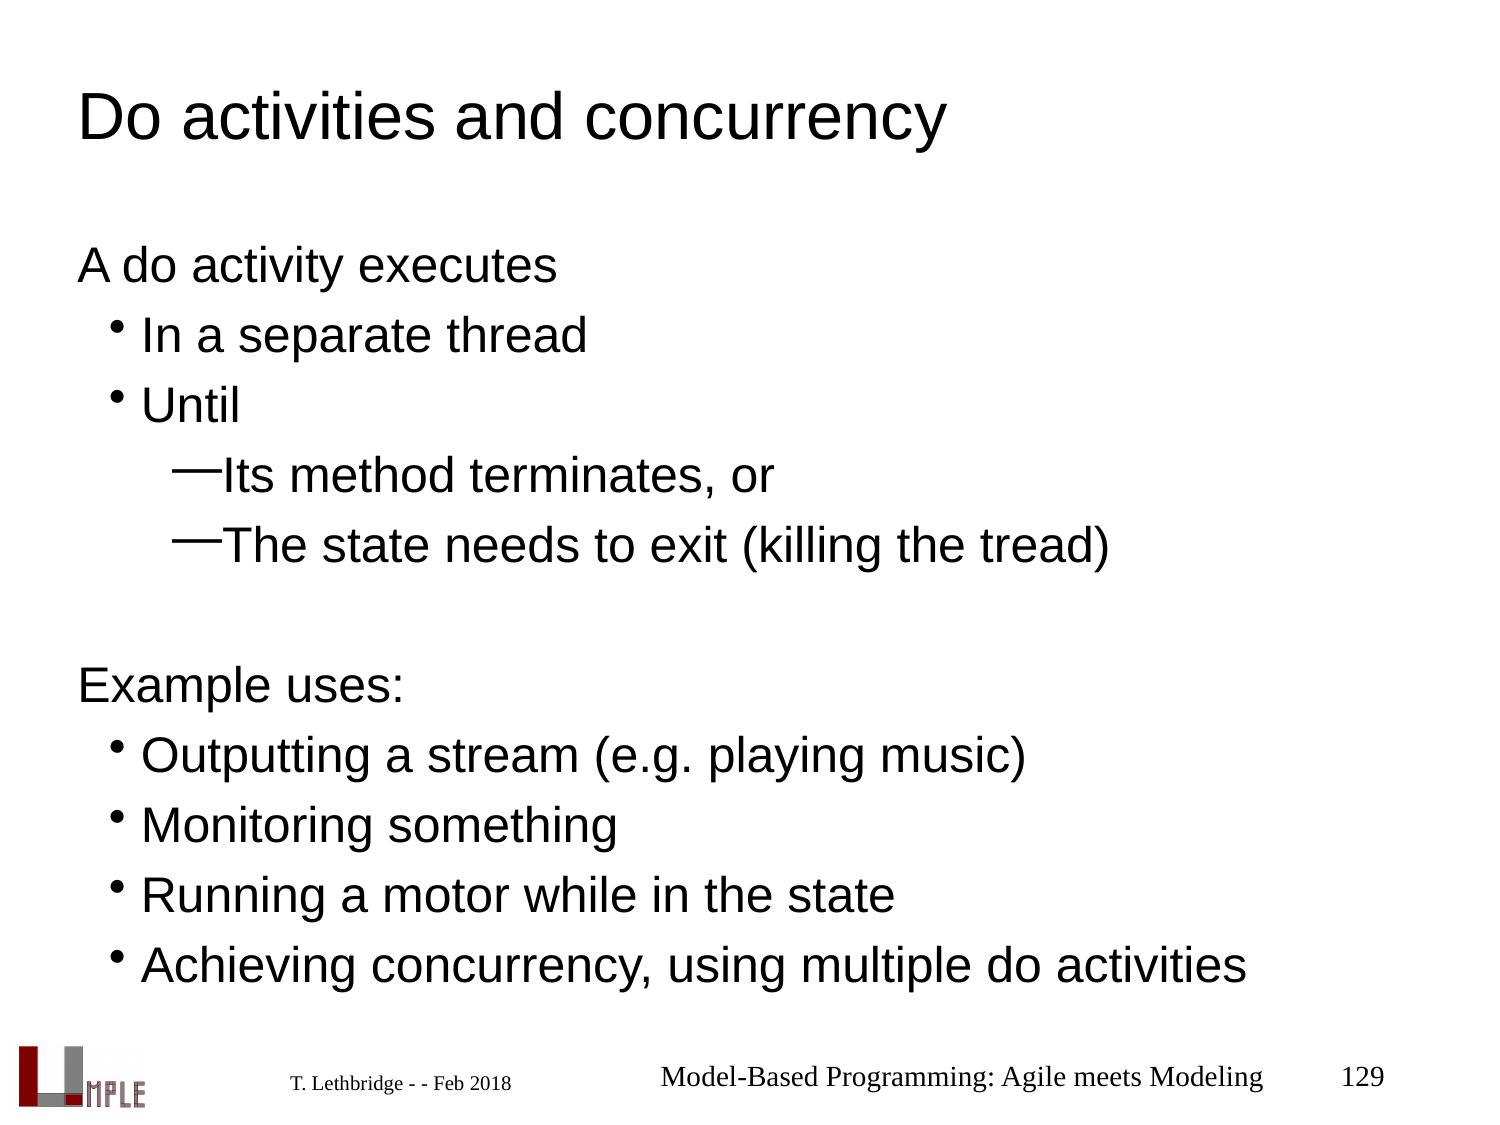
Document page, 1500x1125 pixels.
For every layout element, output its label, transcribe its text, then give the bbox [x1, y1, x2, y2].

picture [14, 1041, 148, 1113]
slide_number 129 [1325, 1050, 1400, 1125]
list A do activity executes In a separate thread Until Its method terminates, or The state needs to exit (killing the tread) Example uses: Outputting a stream (e.g. playing music) Monitoring something Running a motor while in the state Achieving concurrency, using multiple do activities [62, 224, 1413, 1013]
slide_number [275, 1062, 600, 1125]
title Do activities and concurrency [62, 37, 1413, 188]
footer Model-Based Programming: Agile meets Modeling [624, 1050, 1300, 1125]
